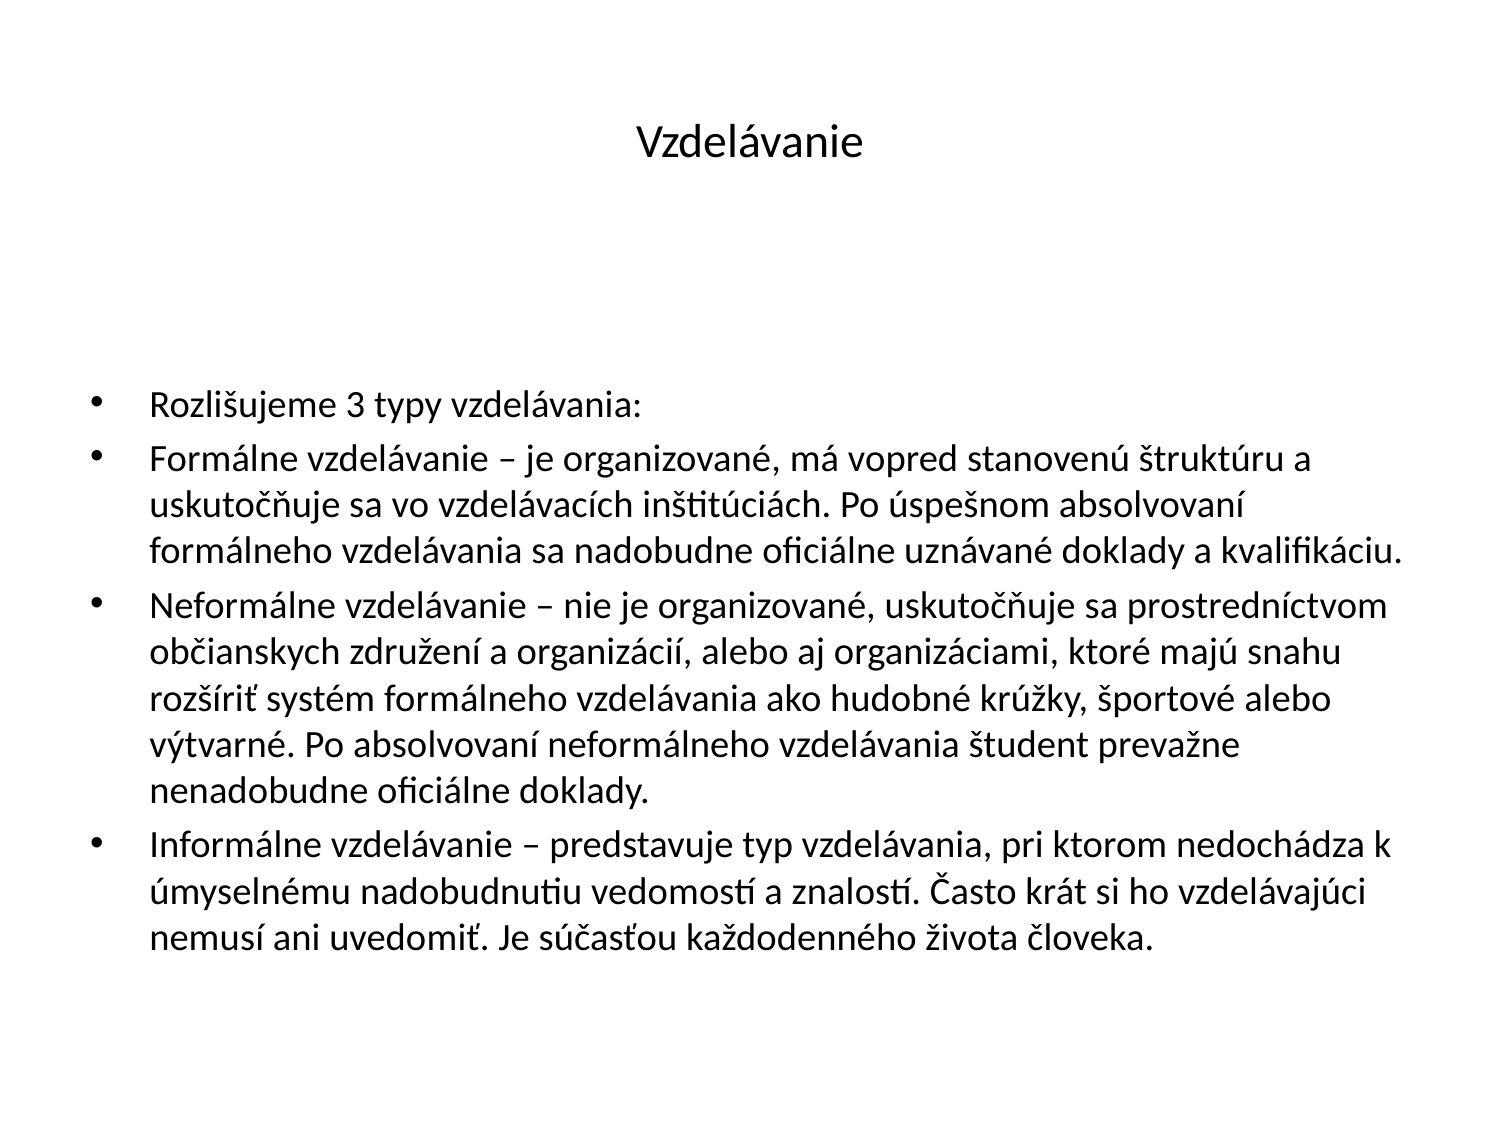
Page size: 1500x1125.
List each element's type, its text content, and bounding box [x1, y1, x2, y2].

list Rozlišujeme 3 typy vzdelávania: Formálne vzdelávanie – je organizované, má vopred stanovenú štruktúru a uskutočňuje sa vo vzdelávacích inštitúciách. Po úspešnom absolvovaní formálneho vzdelávania sa nadobudne oficiálne uznávané doklady a kvalifikáciu. Neformálne vzdelávanie – nie je organizované, uskutočňuje sa prostredníctvom občianskych združení a organizácií, alebo aj organizáciami, ktoré majú snahu rozšíriť systém formálneho vzdelávania ako hudobné krúžky, športové alebo výtvarné. Po absolvovaní neformálneho vzdelávania študent prevažne nenadobudne oficiálne doklady. Informálne vzdelávanie – predstavuje typ vzdelávania, pri ktorom nedochádza k úmyselnému nadobudnutiu vedomostí a znalostí. Často krát si ho vzdelávajúci nemusí ani uvedomiť. Je súčasťou každodenného života človeka. [75, 262, 1425, 1005]
title Vzdelávanie [75, 45, 1425, 233]
